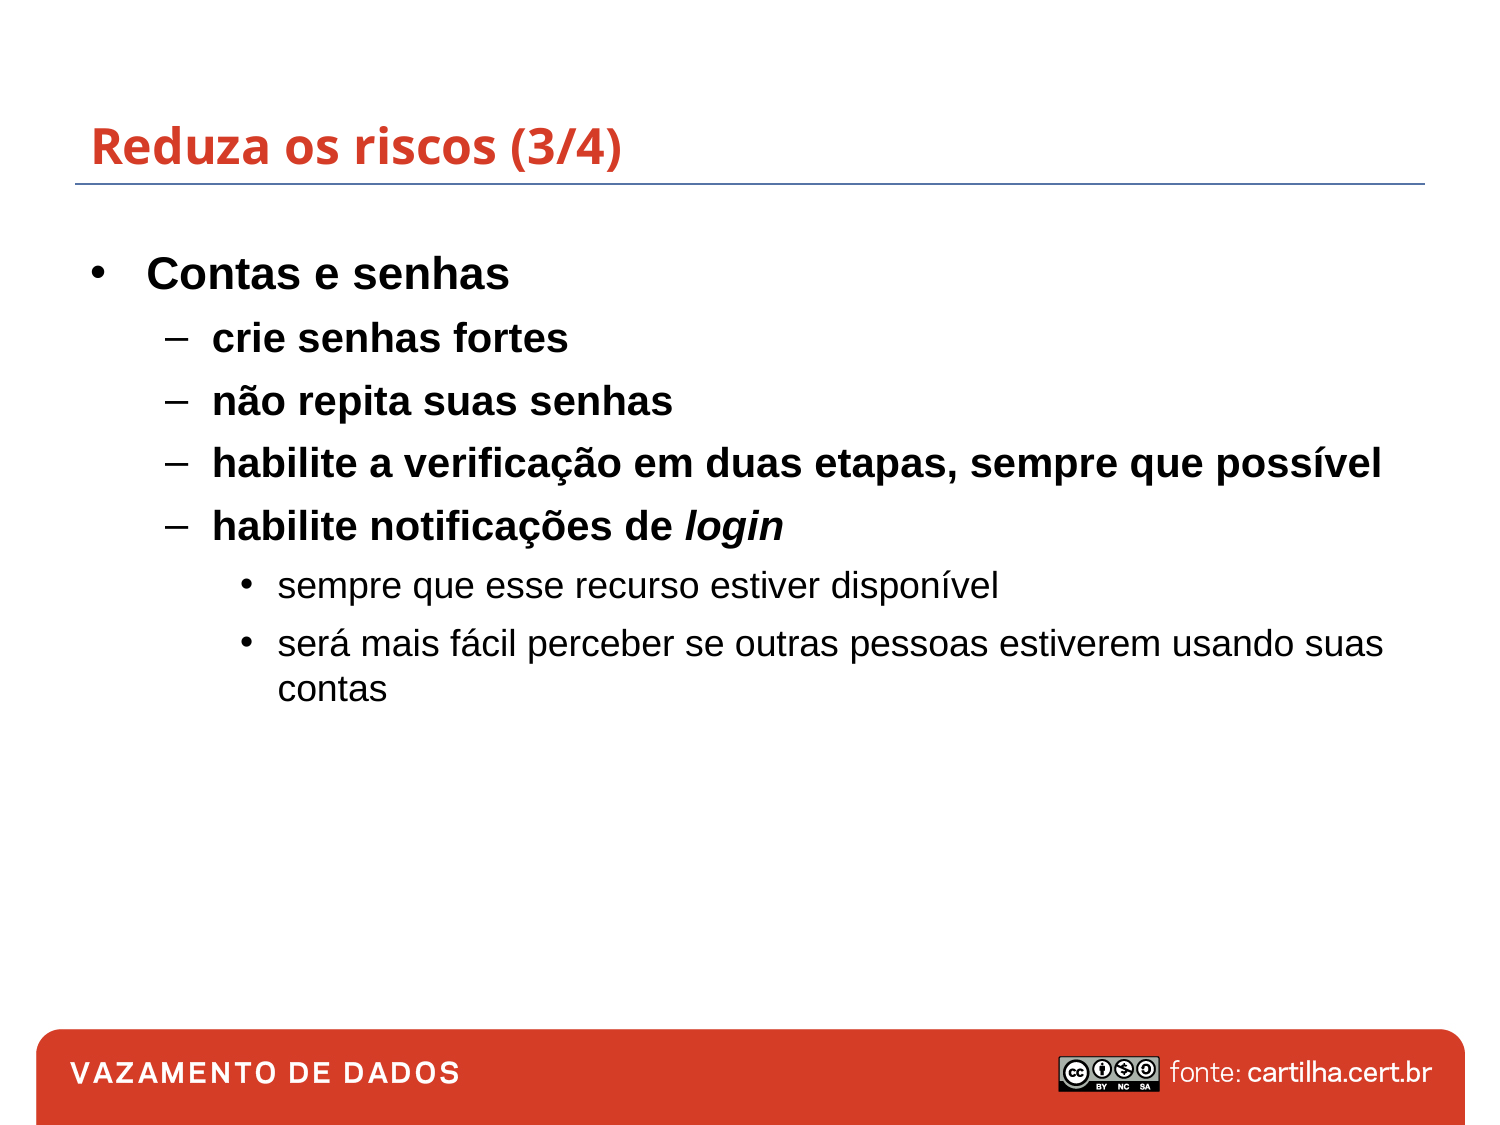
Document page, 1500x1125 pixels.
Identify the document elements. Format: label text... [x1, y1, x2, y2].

picture [0, 0, 1500, 1125]
list Contas e senhas crie senhas fortes não repita suas senhas habilite a verificação em duas etapas, sempre que possível habilite notificações de login sempre que esse recurso estiver disponível será mais fácil perceber se outras pessoas estiverem usando suas contas [75, 236, 1425, 979]
title Reduza os riscos (3/4) [75, 54, 1425, 182]
